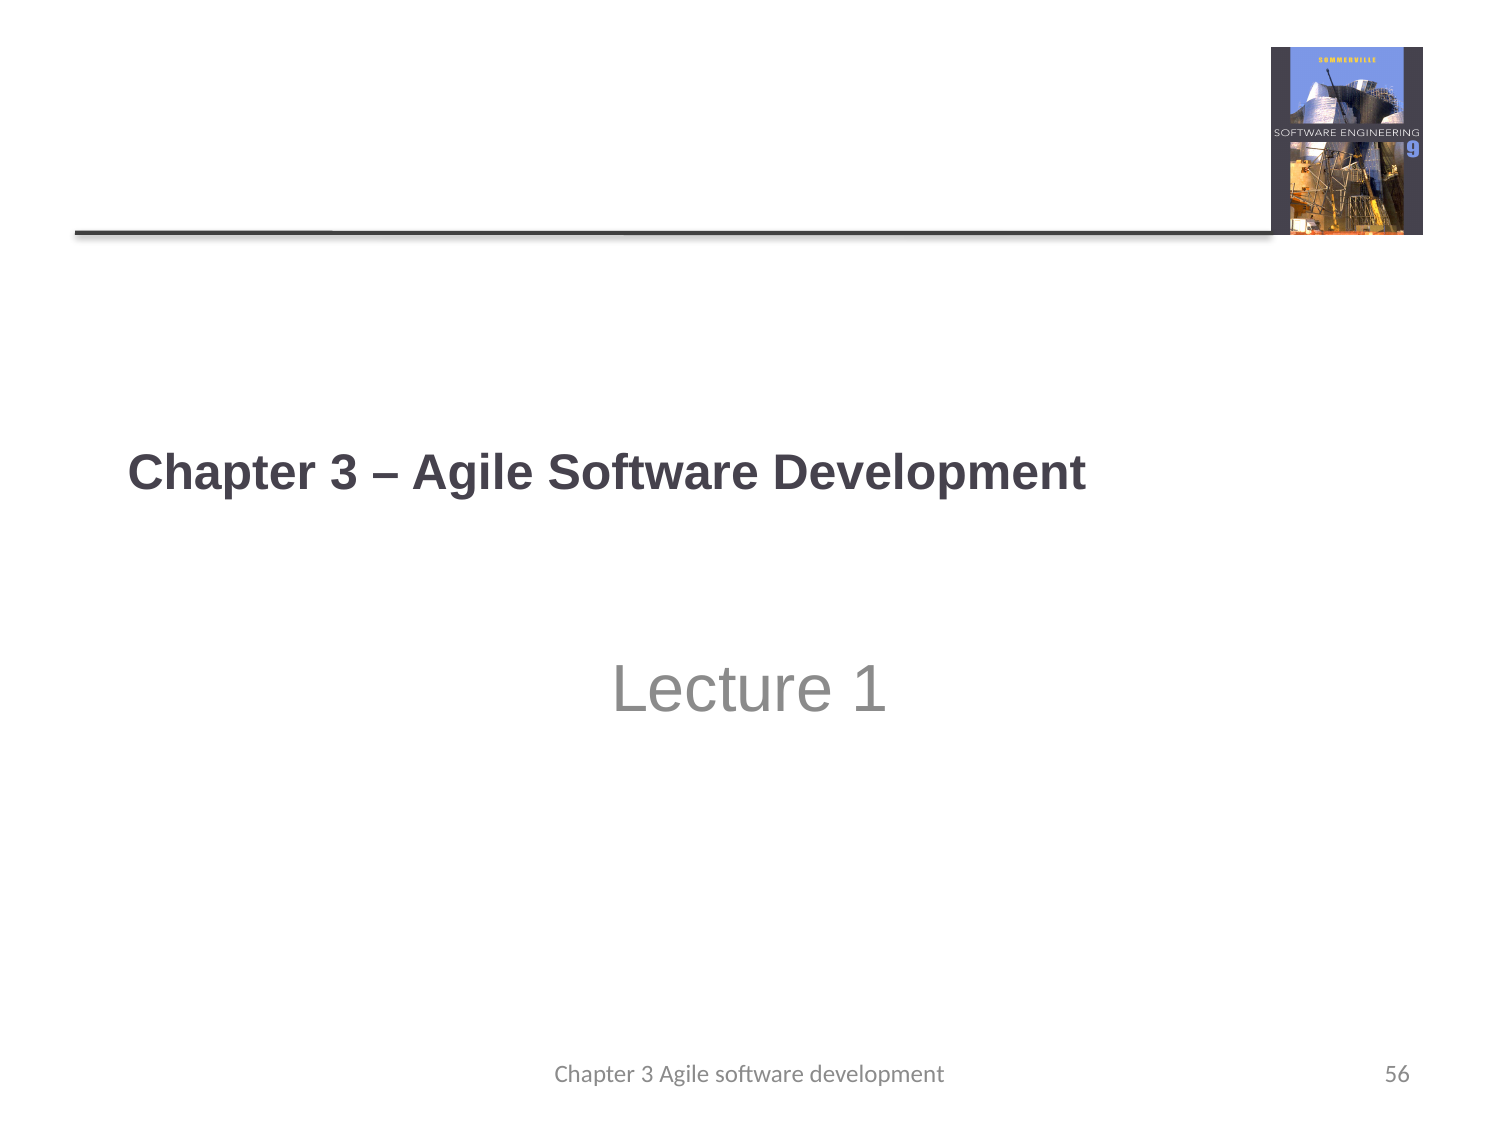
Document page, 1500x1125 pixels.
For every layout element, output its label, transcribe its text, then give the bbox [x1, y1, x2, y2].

footer Chapter 3 Agile software development [512, 1042, 988, 1103]
slide_number 56 [1074, 1042, 1425, 1103]
subtitle Lecture 1 [225, 637, 1275, 925]
title Chapter 3 – Agile Software Development [112, 349, 1388, 591]
picture [1271, 47, 1423, 235]
